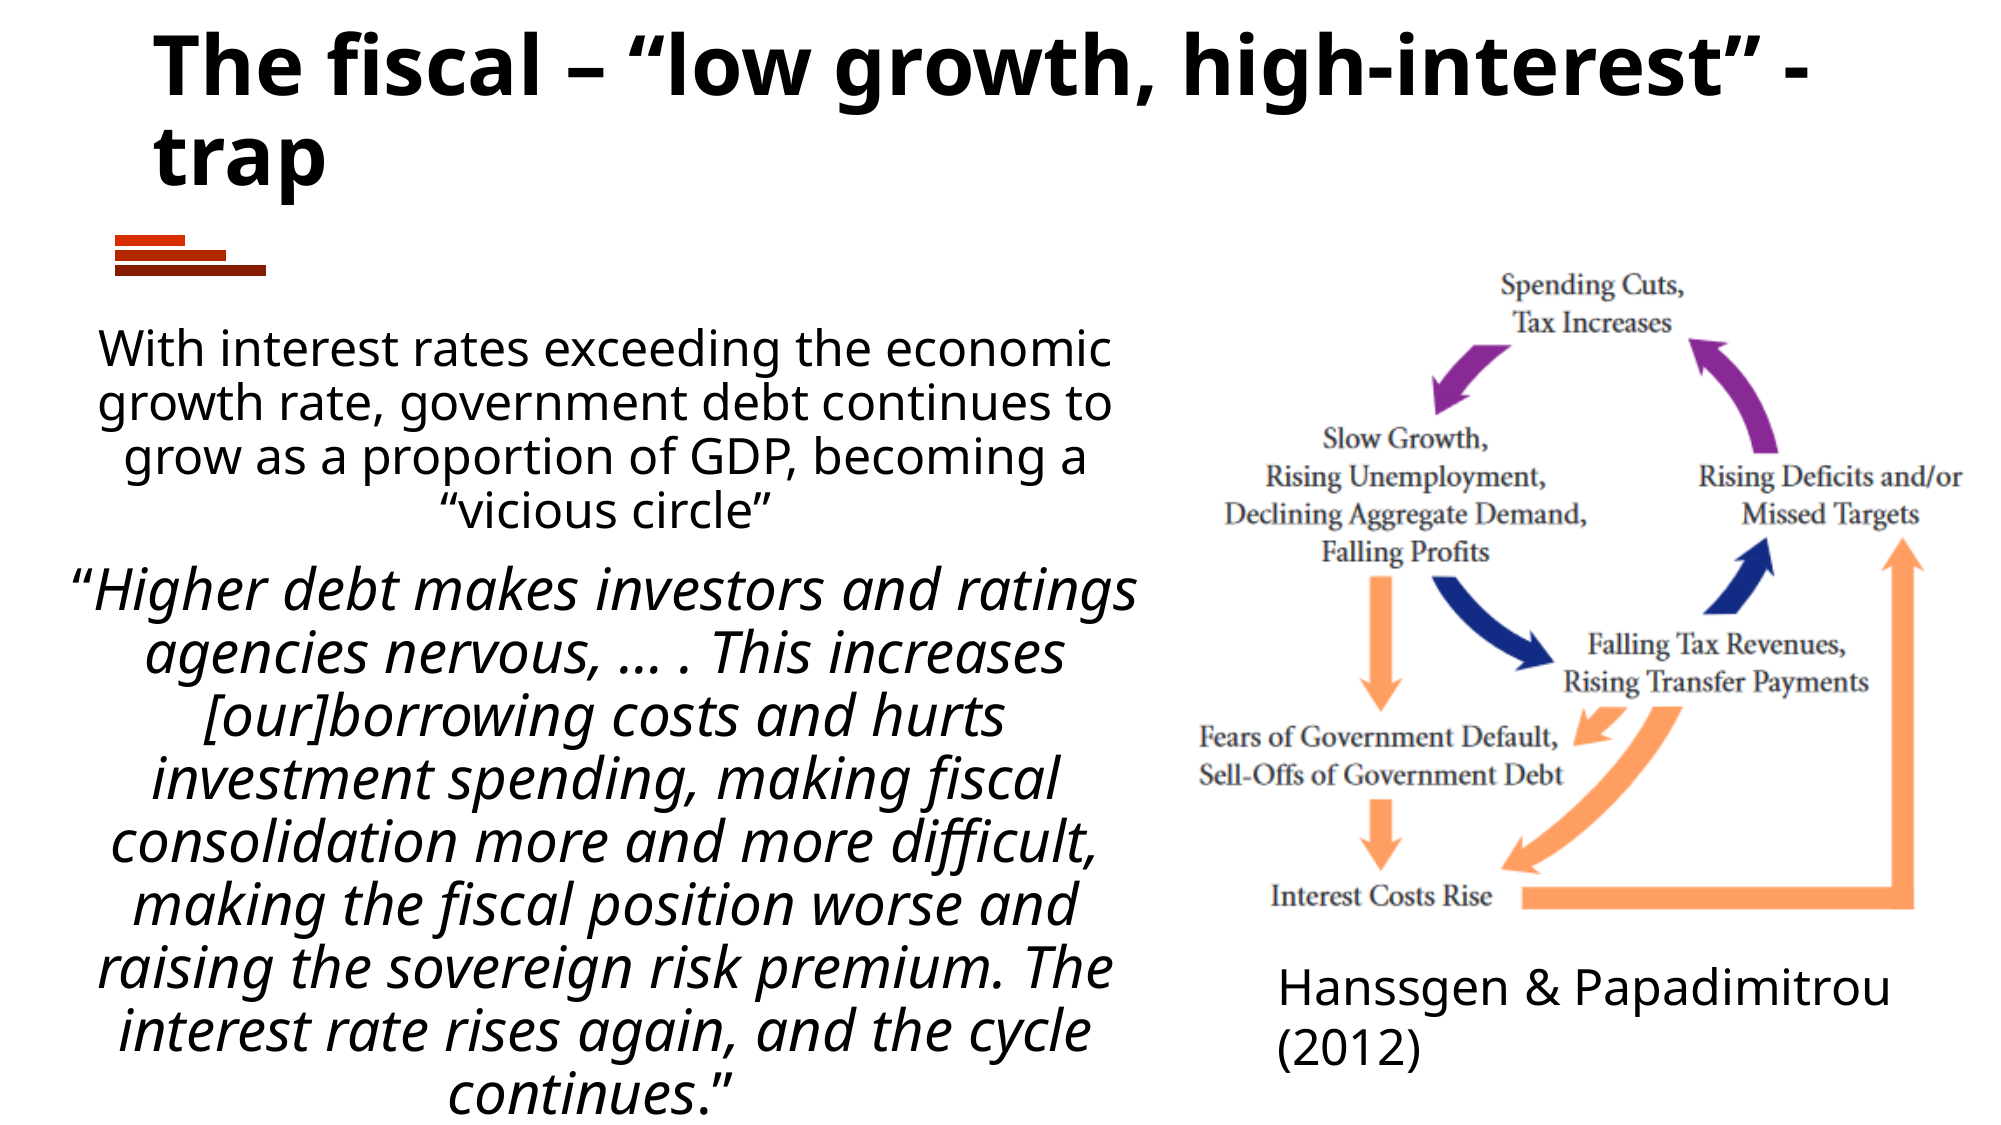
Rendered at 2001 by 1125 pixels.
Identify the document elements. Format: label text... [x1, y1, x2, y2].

title The fiscal – “low growth, high-interest” - trap [137, 19, 1863, 208]
text_box Hanssgen & Papadimitrou (2012) [1262, 948, 1912, 1083]
list With interest rates exceeding the economic growth rate, government debt continues to grow as a proportion of GDP, becoming a “vicious circle” “Higher debt makes investors and ratings agencies nervous, … . This increases [our]borrowing costs and hurts investment spending, making fiscal consolidation more and more difficult, making the fiscal position worse and raising the sovereign risk premium. The interest rate rises again, and the cycle continues.” Hollander & Haveman 2024 (Also see SCIS February 2024) [45, 316, 1167, 1106]
picture [1184, 263, 2000, 929]
